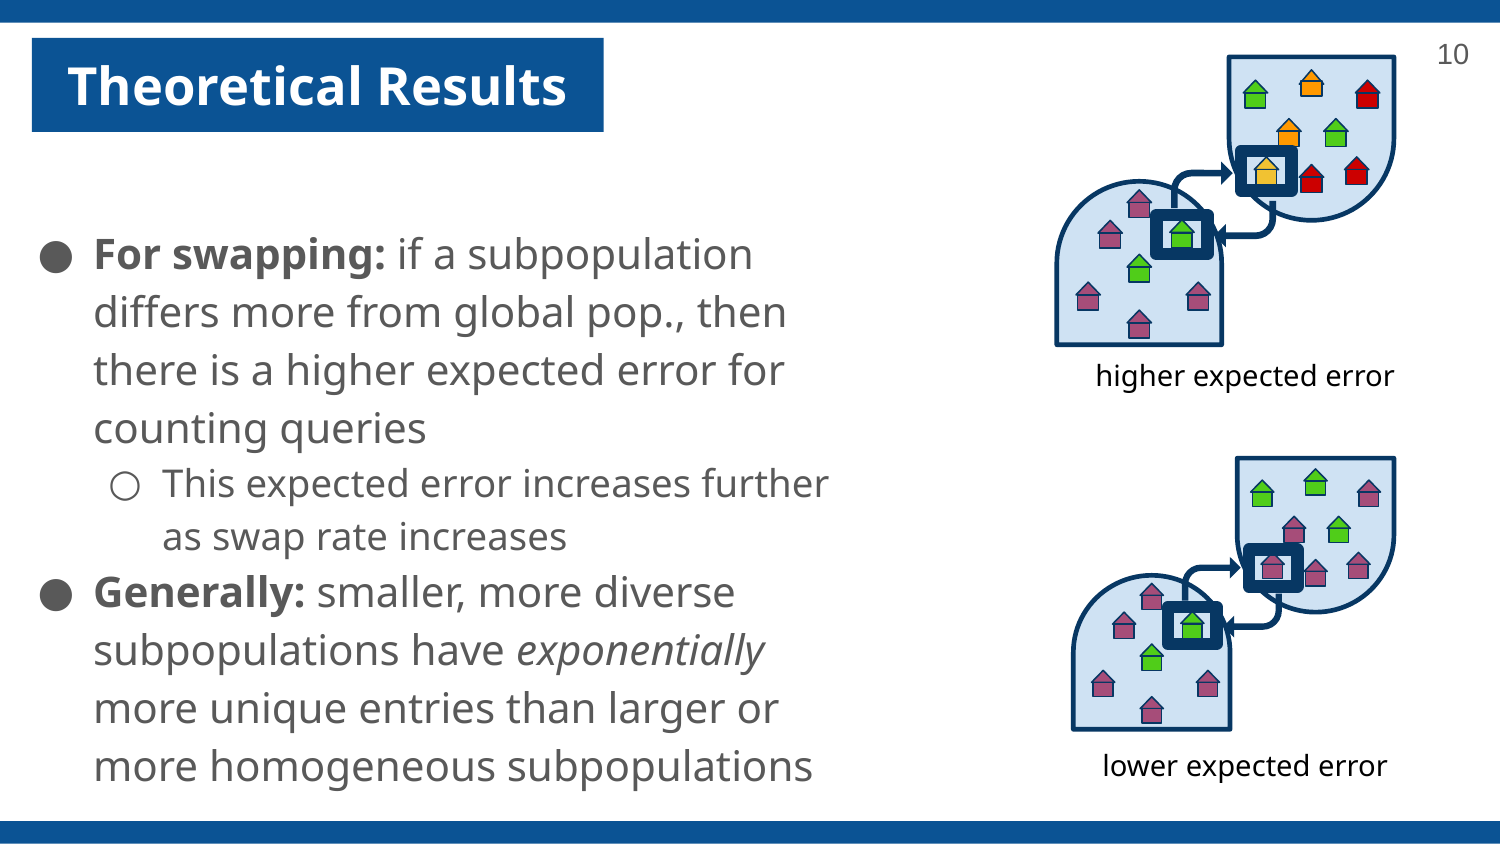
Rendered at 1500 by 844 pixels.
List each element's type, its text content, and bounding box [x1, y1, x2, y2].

text_box [1355, 80, 1376, 93]
text_box [1077, 294, 1099, 310]
text_box [1098, 220, 1123, 234]
text_box [1140, 583, 1164, 596]
text_box [1187, 294, 1209, 310]
text_box [1114, 624, 1134, 639]
text_box [1237, 458, 1394, 613]
text_box [1249, 549, 1298, 587]
text_box [1093, 682, 1113, 697]
text_box [1346, 552, 1371, 565]
text_box [1301, 177, 1322, 193]
text_box [1140, 696, 1164, 709]
text_box [1073, 575, 1231, 730]
text_box [1346, 169, 1367, 185]
text_box higher expected error [1074, 342, 1416, 408]
text_box [1348, 564, 1369, 579]
text_box [1140, 644, 1164, 656]
text_box [0, 821, 1500, 844]
text_box [1171, 161, 1233, 209]
text_box [1141, 595, 1162, 610]
text_box [1328, 528, 1349, 543]
text_box [1156, 214, 1208, 255]
text_box [1127, 310, 1152, 323]
text_box [1240, 151, 1292, 191]
text_box [1250, 480, 1274, 493]
text_box [1357, 480, 1381, 493]
text_box [1127, 254, 1152, 267]
text_box [1284, 528, 1304, 543]
text_box [1243, 80, 1268, 93]
title Theoretical Results [31, 37, 604, 132]
text_box [1128, 202, 1150, 218]
text_box [1282, 516, 1306, 529]
text_box [1323, 118, 1349, 132]
text_box [1141, 708, 1162, 723]
text_box [1303, 559, 1328, 572]
text_box [1141, 656, 1162, 671]
text_box [1303, 468, 1328, 481]
text_box [1276, 118, 1302, 132]
text_box [1327, 516, 1351, 529]
text_box [1075, 282, 1101, 295]
text_box [1305, 571, 1326, 586]
text_box [1358, 492, 1379, 507]
slide_number ‹#› [1376, 12, 1485, 93]
text_box [1357, 92, 1378, 109]
text_box [1301, 80, 1322, 97]
text_box [1196, 670, 1220, 683]
text_box [1128, 322, 1150, 338]
text_box [1245, 92, 1266, 109]
text_box [1223, 593, 1282, 638]
text_box [1091, 670, 1115, 683]
text_box [1252, 492, 1272, 507]
text_box [1305, 480, 1326, 496]
text_box [1056, 181, 1222, 345]
text_box [1099, 233, 1121, 249]
text_box [1278, 131, 1300, 147]
text_box [1128, 266, 1150, 283]
text_box [1344, 156, 1369, 170]
text_box [1168, 607, 1217, 644]
text_box [1214, 200, 1277, 248]
text_box [1299, 164, 1324, 178]
text_box [1302, 69, 1321, 80]
text_box [1186, 282, 1211, 295]
text_box [0, 0, 1500, 23]
text_box [1229, 56, 1394, 221]
text_box [1112, 612, 1136, 625]
text_box [1197, 682, 1218, 697]
text_box [1127, 189, 1152, 203]
text_box [1325, 131, 1347, 147]
text_box [1181, 556, 1241, 601]
list For swapping: if a subpopulation differs more from global pop., then there is a higher expected error for counting queries This expected error increases further as swap rate increases Generally: smaller, more diverse subpopulations have exponentially more unique entries than larger or more homogeneous subpopulations [9, 204, 890, 813]
text_box lower expected error [1074, 731, 1416, 797]
